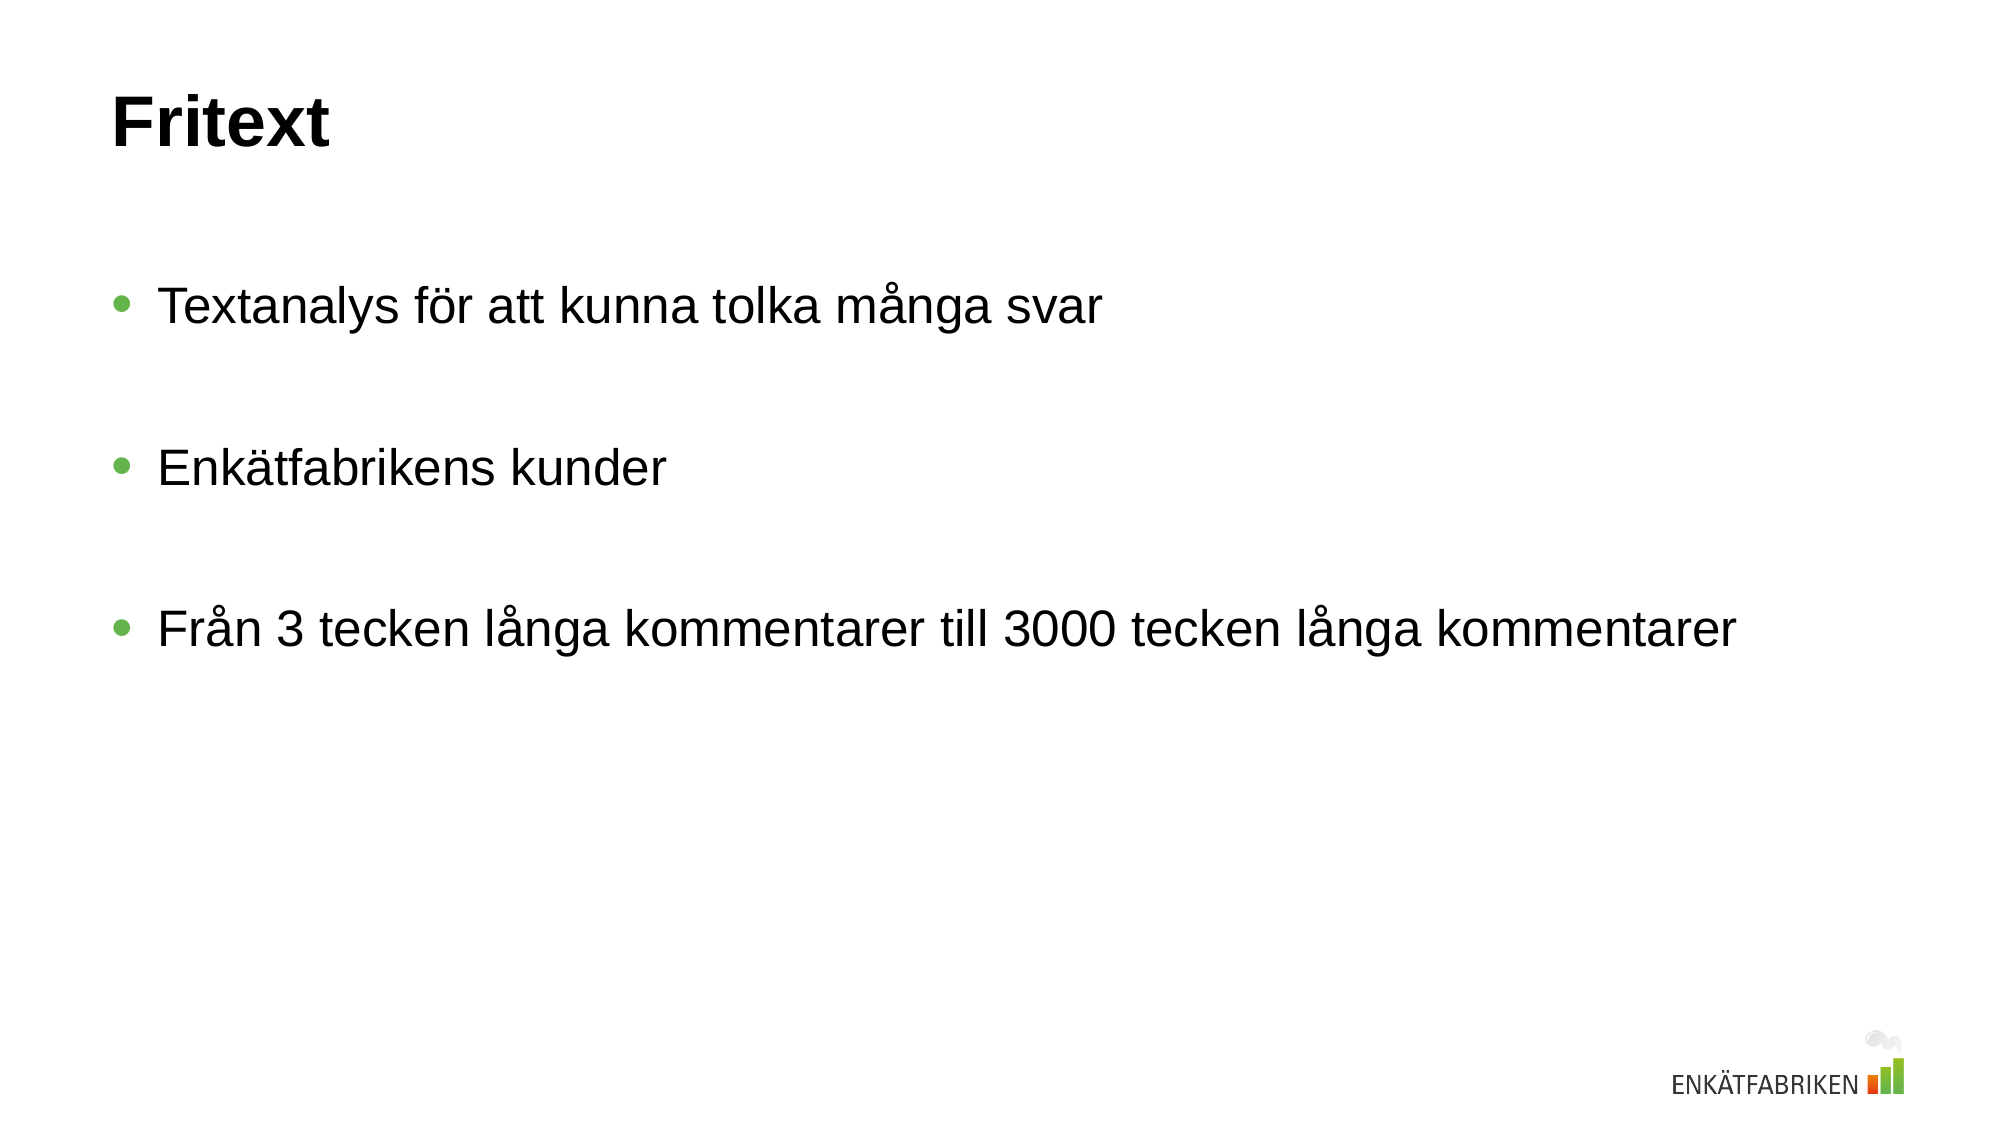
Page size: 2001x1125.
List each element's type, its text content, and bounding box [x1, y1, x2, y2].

list Textanalys för att kunna tolka många svar Enkätfabrikens kunder Från 3 tecken långa kommentarer till 3000 tecken långa kommentarer [96, 271, 1904, 986]
title Fritext [96, 76, 1889, 226]
picture [1673, 1030, 1904, 1094]
